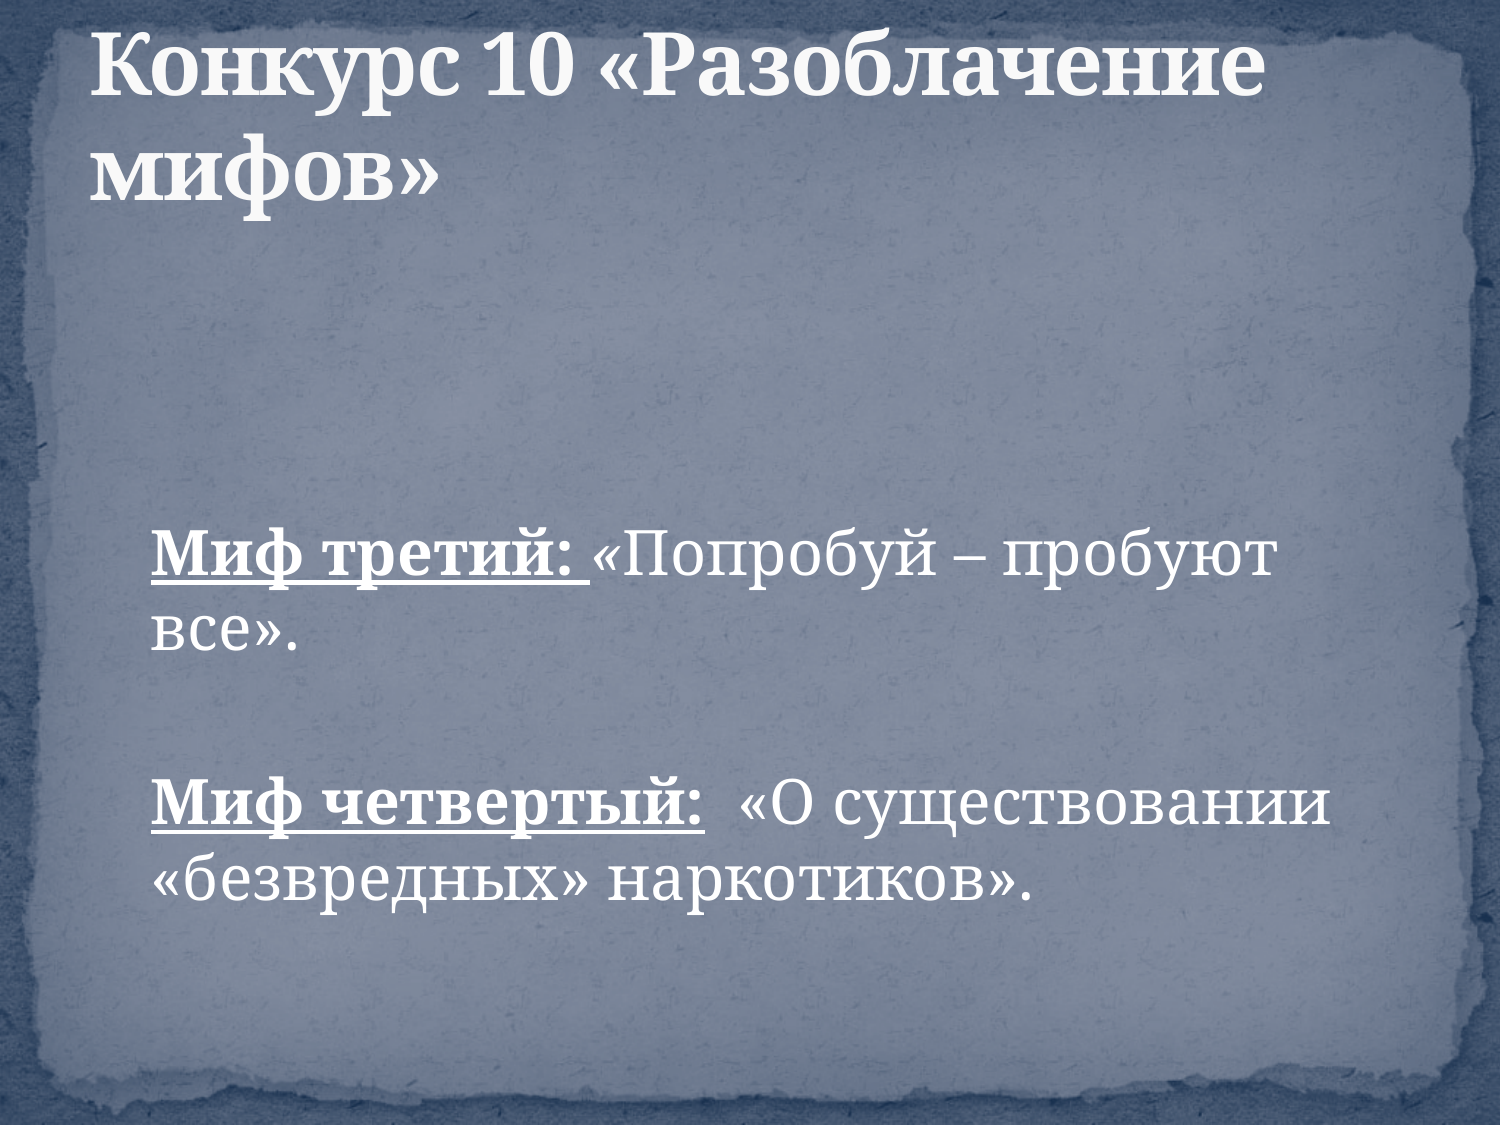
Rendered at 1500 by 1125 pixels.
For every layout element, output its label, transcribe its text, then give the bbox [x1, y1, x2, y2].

title Конкурс 10 «Разоблачение мифов» [74, 24, 1425, 225]
list Миф третий: «Попробуй – пробуют все». Миф четвертый: «О существовании «безвредных» наркотиков». [135, 432, 1352, 999]
